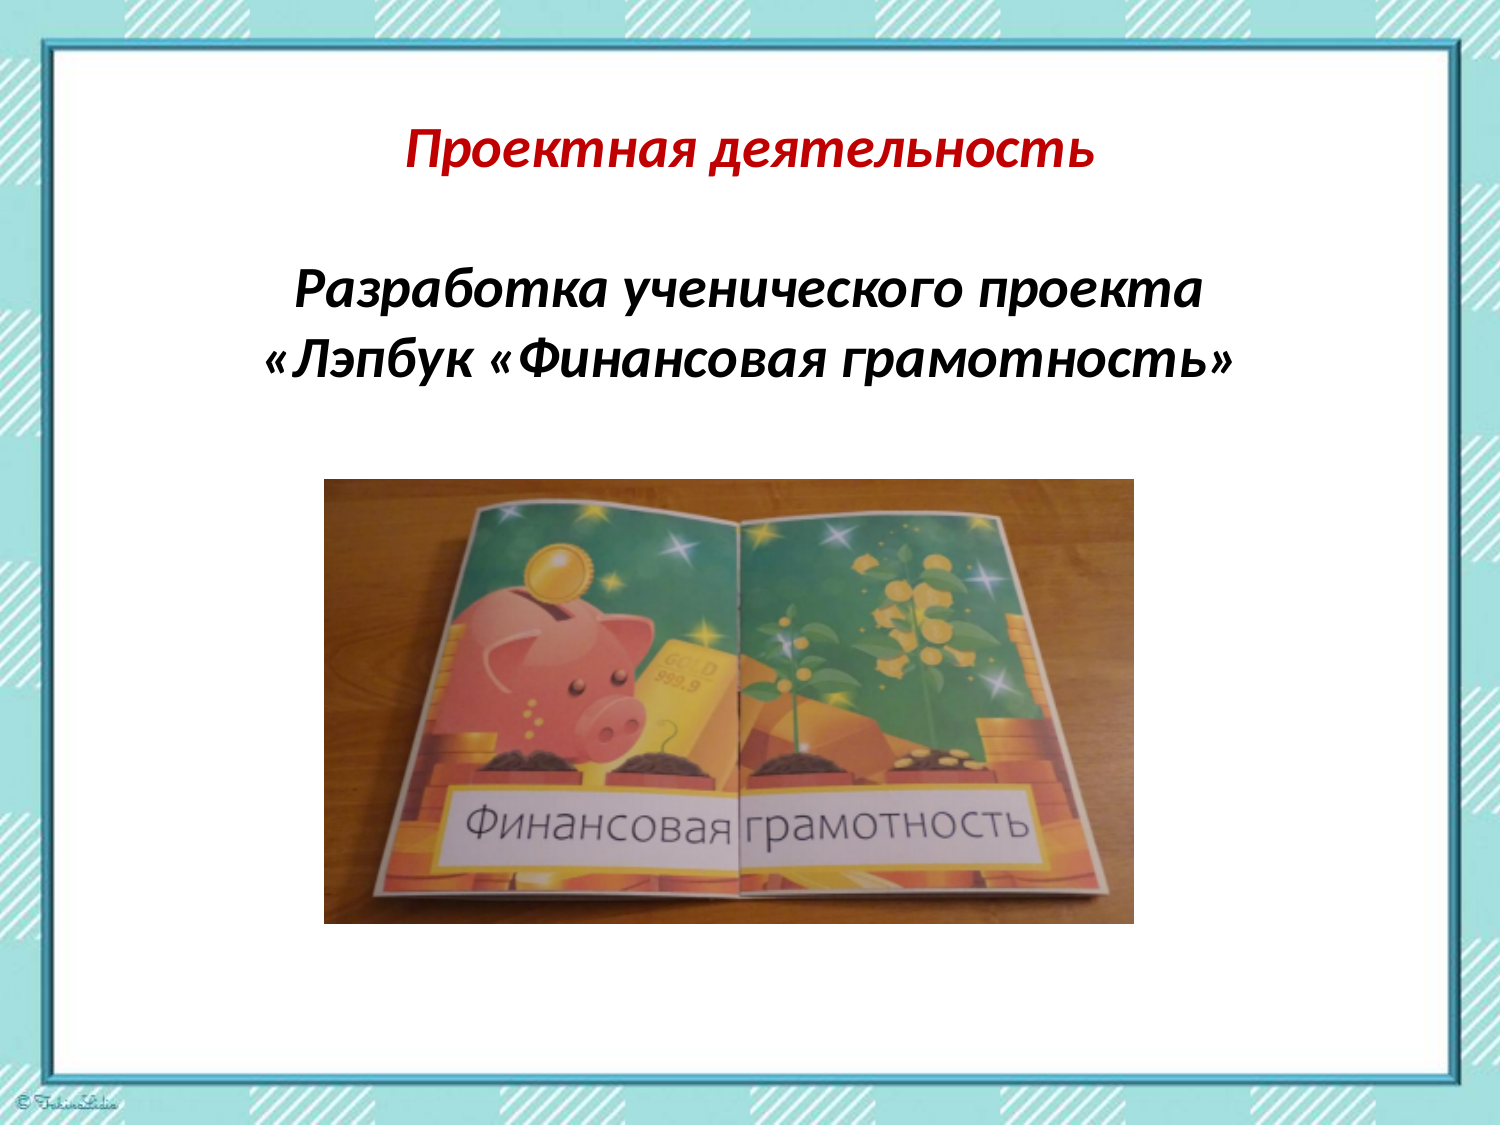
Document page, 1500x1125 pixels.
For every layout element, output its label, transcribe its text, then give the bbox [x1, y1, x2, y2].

title Проектная деятельность Разработка ученического проекта «Лэпбук «Финансовая грамотность» [75, 101, 1425, 233]
picture [0, 0, 1500, 1125]
